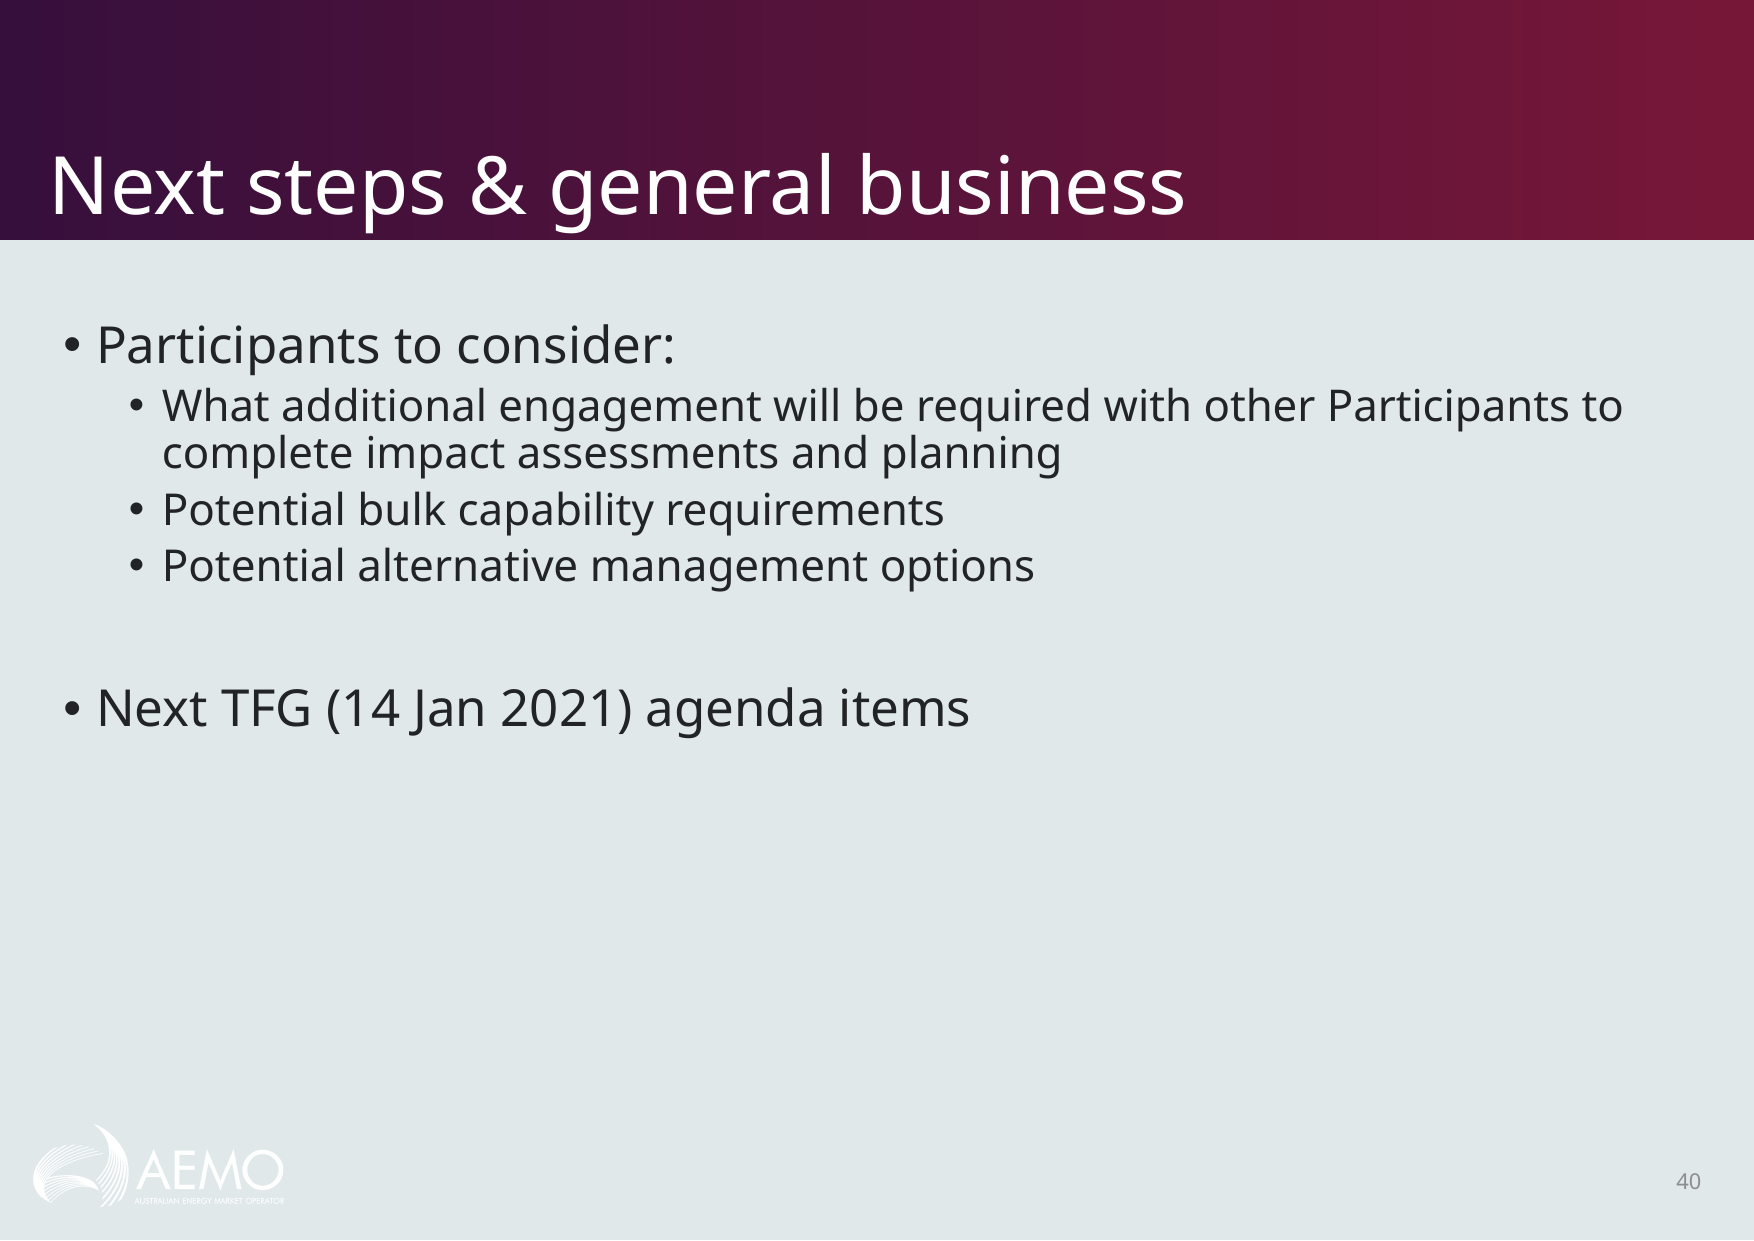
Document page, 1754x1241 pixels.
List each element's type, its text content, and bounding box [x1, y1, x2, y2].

slide_number 40 [1633, 1149, 1717, 1216]
picture [33, 1124, 284, 1207]
list Participants to consider: What additional engagement will be required with other Participants to complete impact assessments and planning Potential bulk capability requirements Potential alternative management options Next TFG (14 Jan 2021) agenda items [48, 311, 1717, 1120]
title Next steps & general business [33, 24, 1329, 240]
